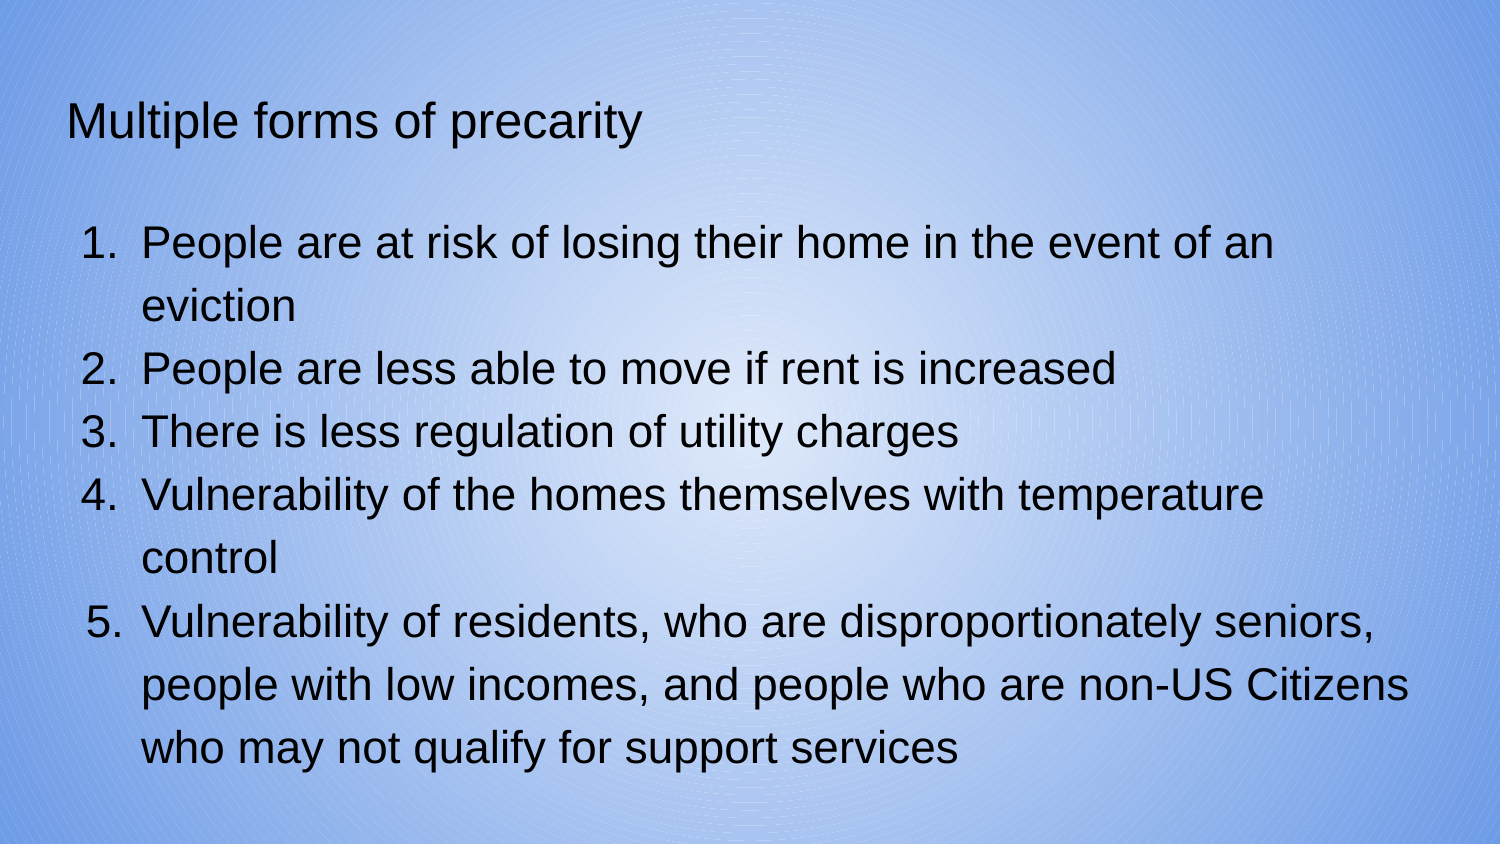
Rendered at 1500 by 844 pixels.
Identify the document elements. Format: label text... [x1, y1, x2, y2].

title Multiple forms of precarity [51, 72, 1449, 167]
list People are at risk of losing their home in the event of an eviction People are less able to move if rent is increased There is less regulation of utility charges Vulnerability of the homes themselves with temperature control Vulnerability of residents, who are disproportionately seniors, people with low incomes, and people who are non-US Citizens who may not qualify for support services [51, 189, 1431, 750]
